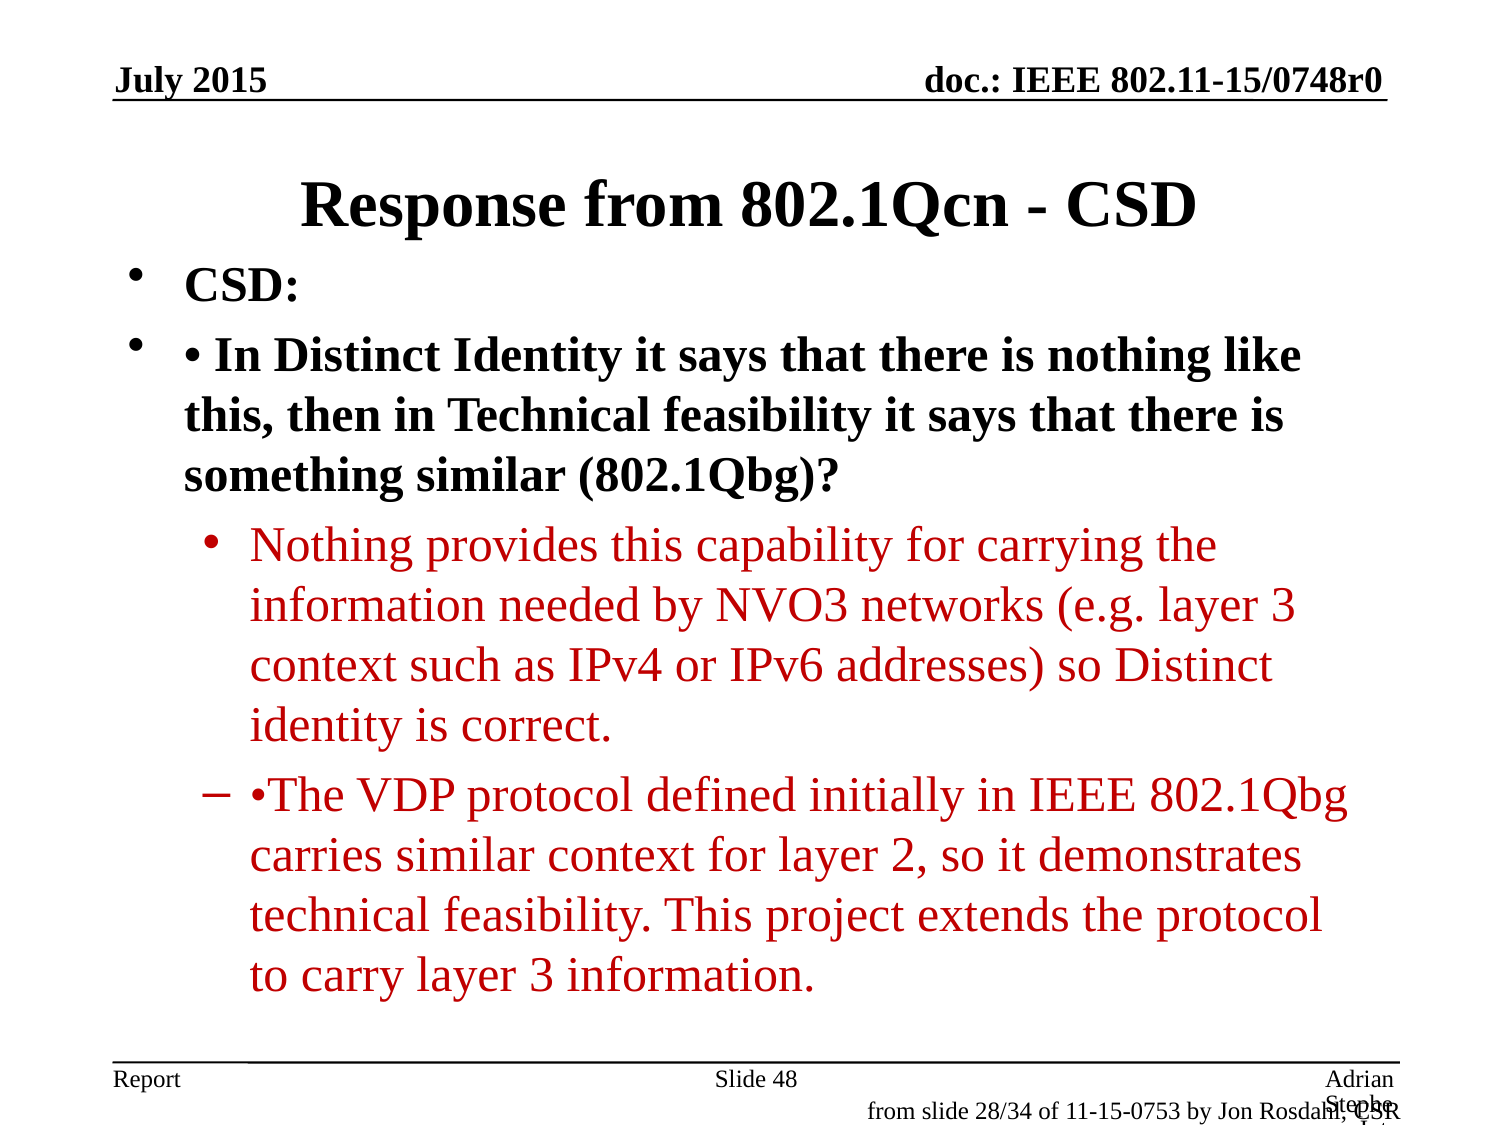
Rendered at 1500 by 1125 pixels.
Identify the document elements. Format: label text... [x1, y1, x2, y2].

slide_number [114, 54, 374, 101]
list CSD: • In Distinct Identity it says that there is nothing like this, then in Technical feasibility it says that there is something similar (802.1Qbg)? Nothing provides this capability for carrying the information needed by NVO3 networks (e.g. layer 3 context such as IPv4 or IPv6 addresses) so Distinct identity is correct. •The VDP protocol defined initially in IEEE 802.1Qbg carries similar context for layer 2, so it demonstrates technical feasibility. This project extends the protocol to carry layer 3 information. [112, 243, 1378, 1038]
text_box from slide 28/34 of 11-15-0753 by Jon Rosdahl, CSR [343, 1087, 1417, 1125]
footer Adrian Stephens, Intel [1324, 1061, 1402, 1087]
slide_number Slide 48 [711, 1061, 801, 1087]
title Response from 802.1Qcn - CSD [112, 112, 1388, 288]
